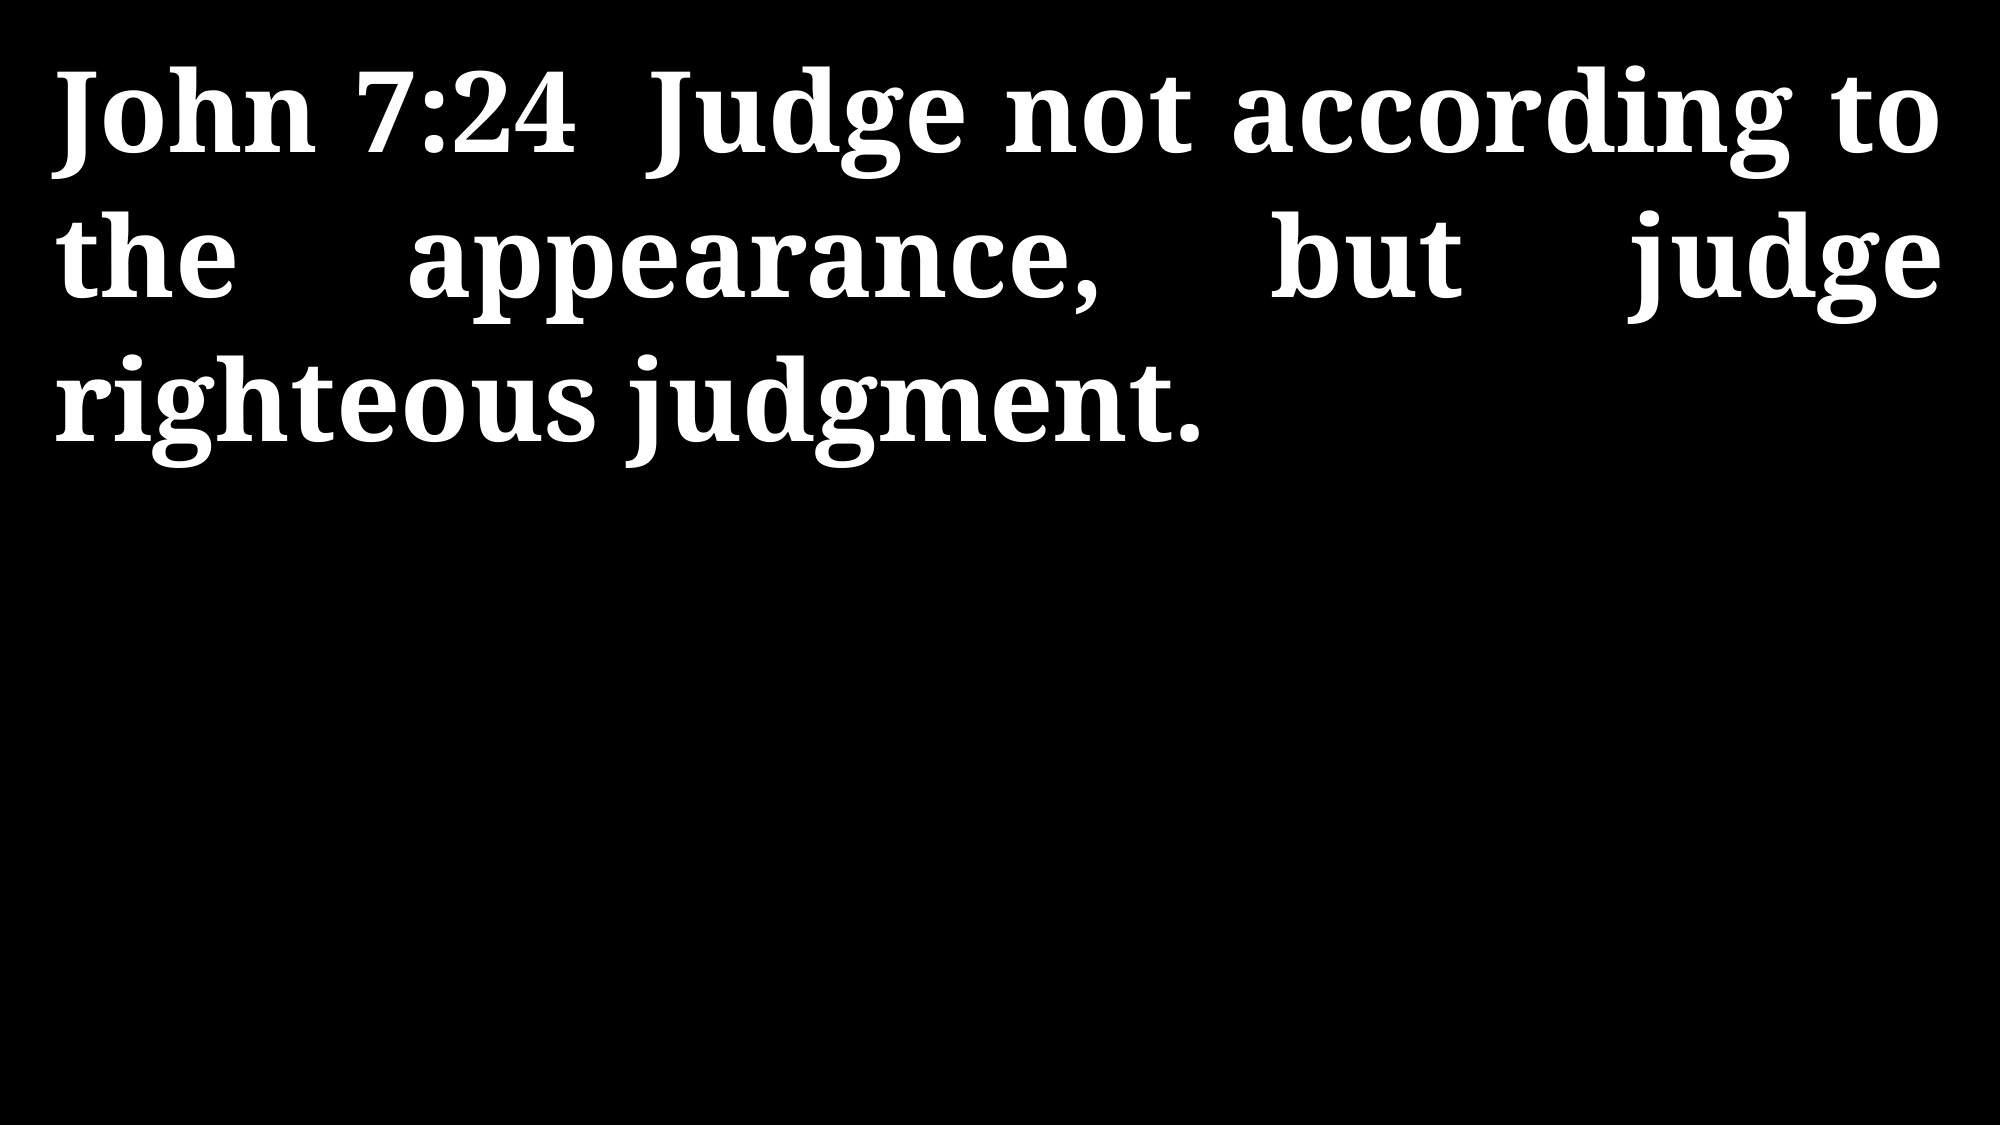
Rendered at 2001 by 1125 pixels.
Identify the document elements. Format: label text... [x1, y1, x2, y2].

text_box John 7:24 Judge not according to the appearance, but judge righteous judgment. [39, 23, 1961, 472]
